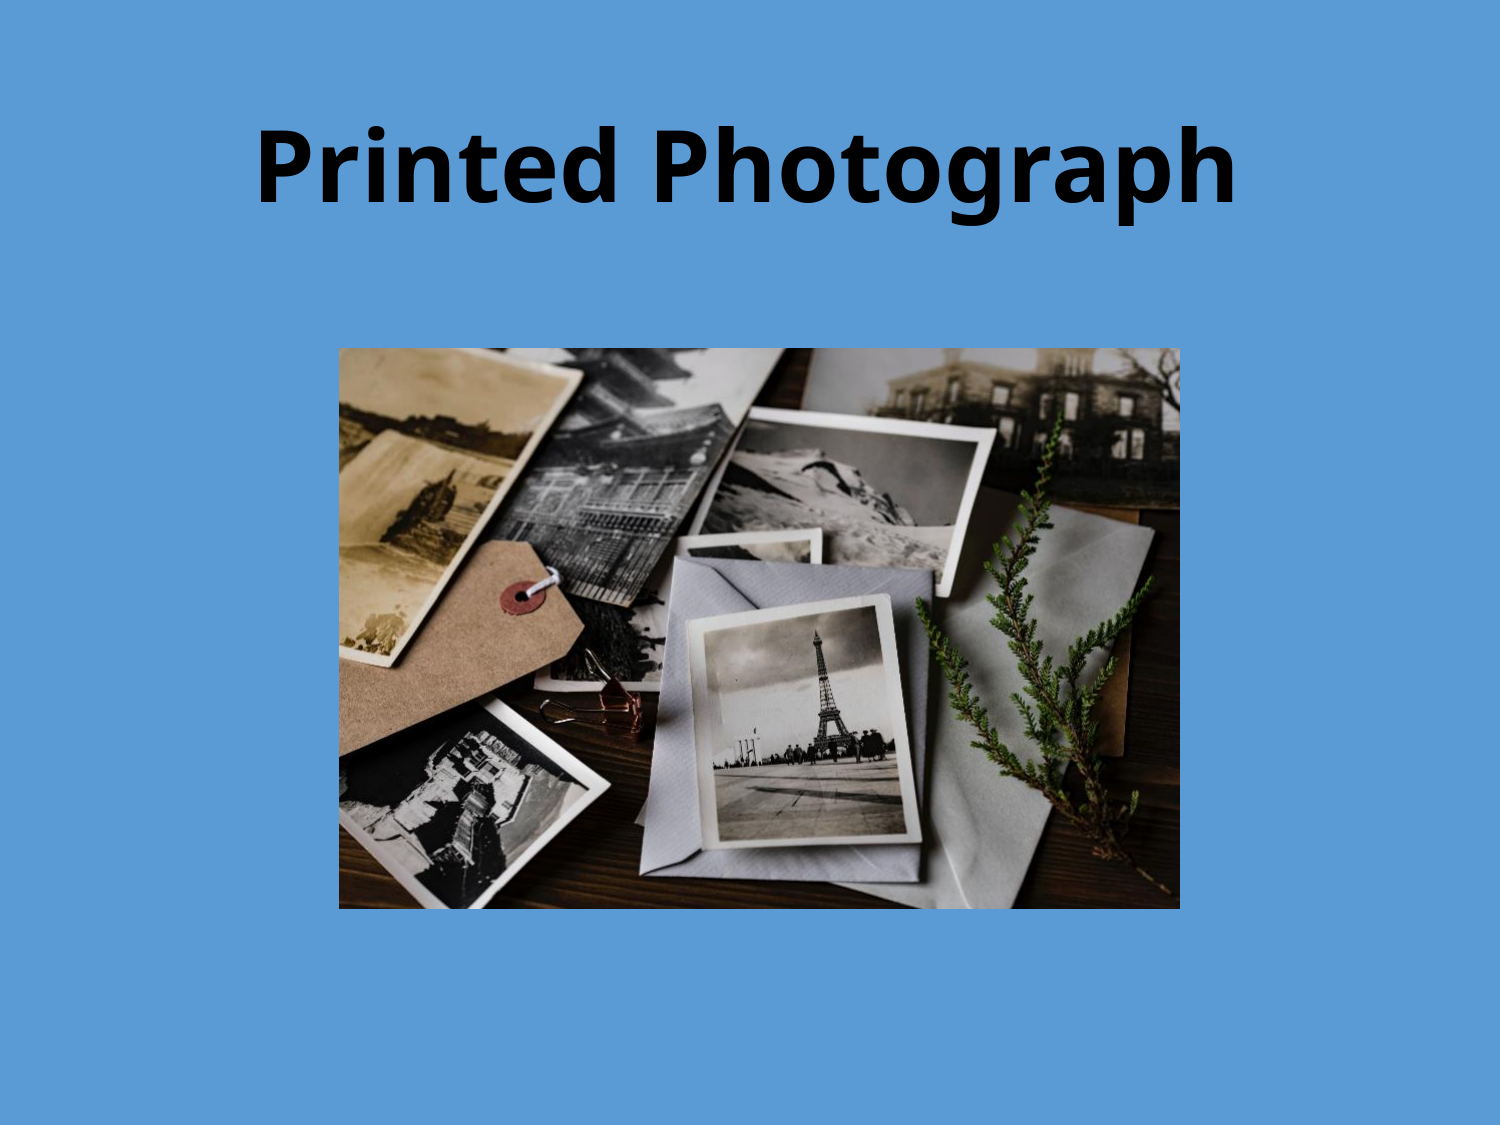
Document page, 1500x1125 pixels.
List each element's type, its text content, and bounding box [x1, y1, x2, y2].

title Printed Photograph [109, 79, 1385, 232]
picture [339, 348, 1180, 909]
